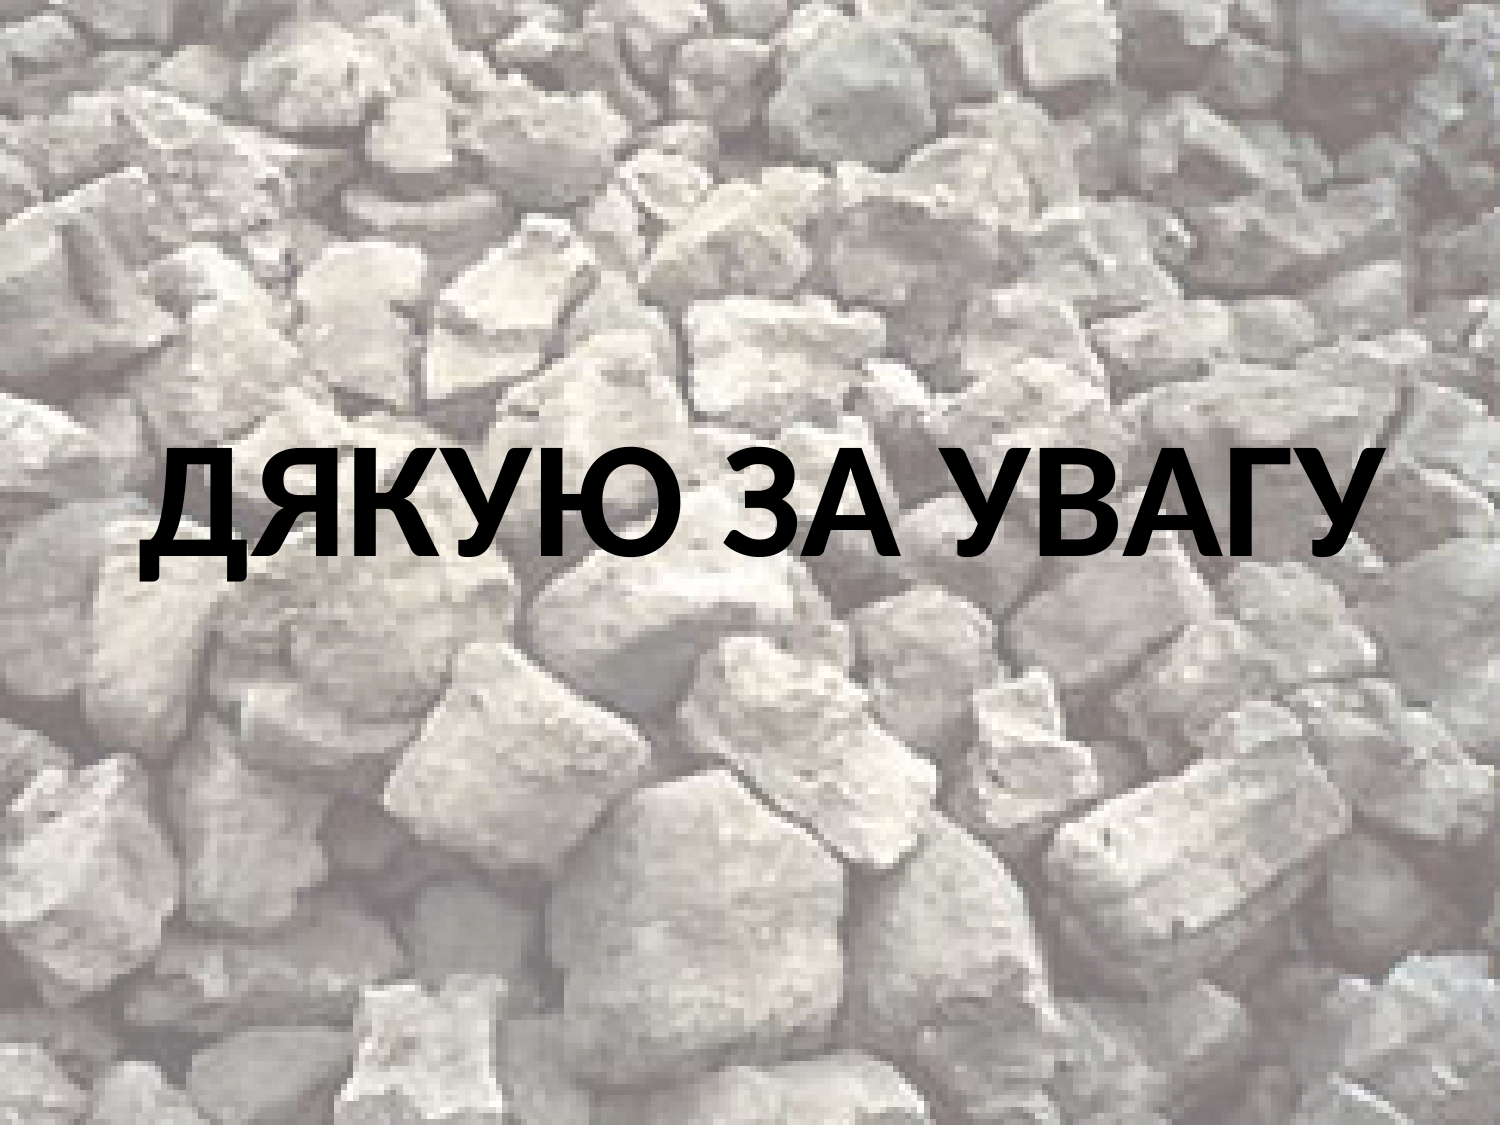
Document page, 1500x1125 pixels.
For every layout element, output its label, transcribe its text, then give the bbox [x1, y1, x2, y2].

list ДЯКУЮ ЗА УВАГУ [123, 382, 1474, 1125]
